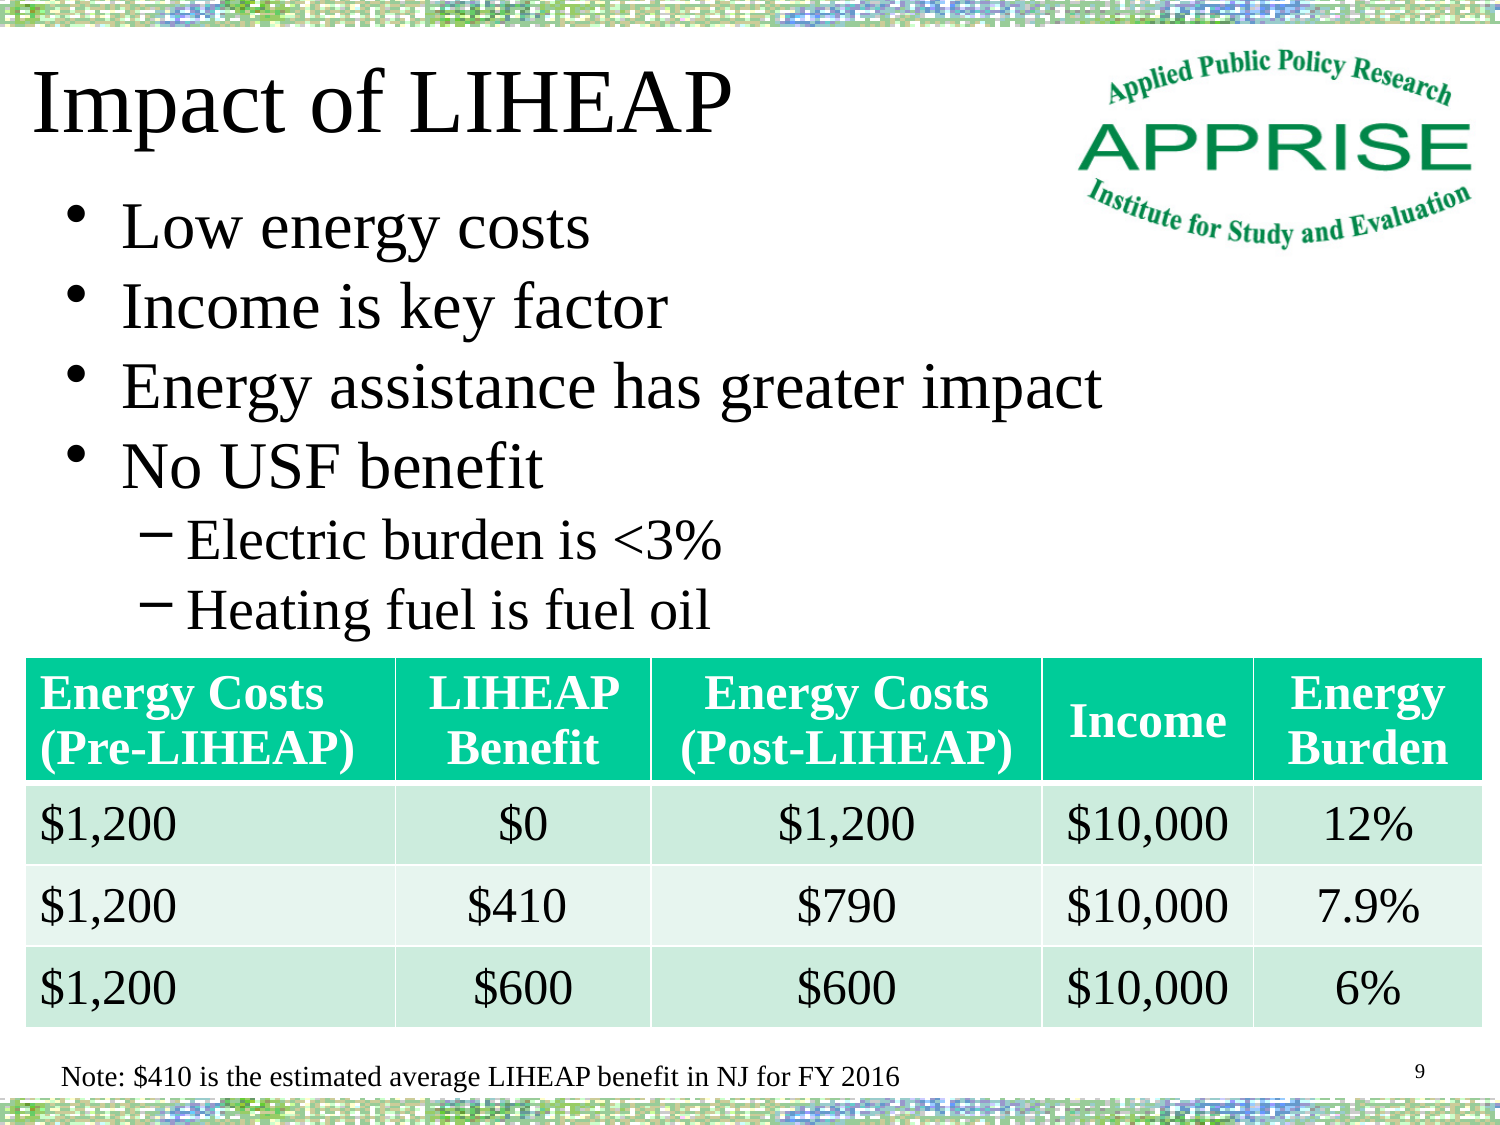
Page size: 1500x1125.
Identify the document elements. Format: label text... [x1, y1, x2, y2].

table_header Energy Costs (Post-LIHEAP) [652, 658, 1041, 780]
table_cell $600 [652, 947, 1041, 1027]
table_cell $410 [396, 866, 650, 945]
table_cell $1,200 [26, 866, 395, 945]
table_header LIHEAP Benefit [396, 658, 650, 780]
table_cell $0 [396, 786, 650, 864]
table_cell $10,000 [1043, 866, 1253, 945]
text_box 9 [1399, 1050, 1463, 1090]
list Low energy costs Income is key factor Energy assistance has greater impact No USF benefit Electric burden is <3% Heating fuel is fuel oil [50, 174, 1325, 657]
table_cell 6% [1254, 947, 1482, 1027]
table_cell $10,000 [1043, 947, 1253, 1027]
table_header Income [1043, 658, 1253, 780]
table_cell $1,200 [26, 786, 395, 864]
title Impact of LIHEAP [16, 36, 1044, 190]
table_header Energy Burden [1254, 658, 1482, 780]
table_cell $600 [396, 947, 650, 1027]
table_cell $790 [652, 866, 1041, 945]
picture [0, 0, 1500, 276]
table_cell $1,200 [652, 786, 1041, 864]
table_cell 7.9% [1254, 866, 1482, 945]
table_header Energy Costs (Pre-LIHEAP) [26, 658, 395, 780]
picture [0, 1098, 1500, 1125]
table_cell 12% [1254, 786, 1482, 864]
table_cell $1,200 [26, 947, 395, 1027]
table_cell $10,000 [1043, 786, 1253, 864]
text_box Note: $410 is the estimated average LIHEAP benefit in NJ for FY 2016 [46, 1049, 1011, 1096]
